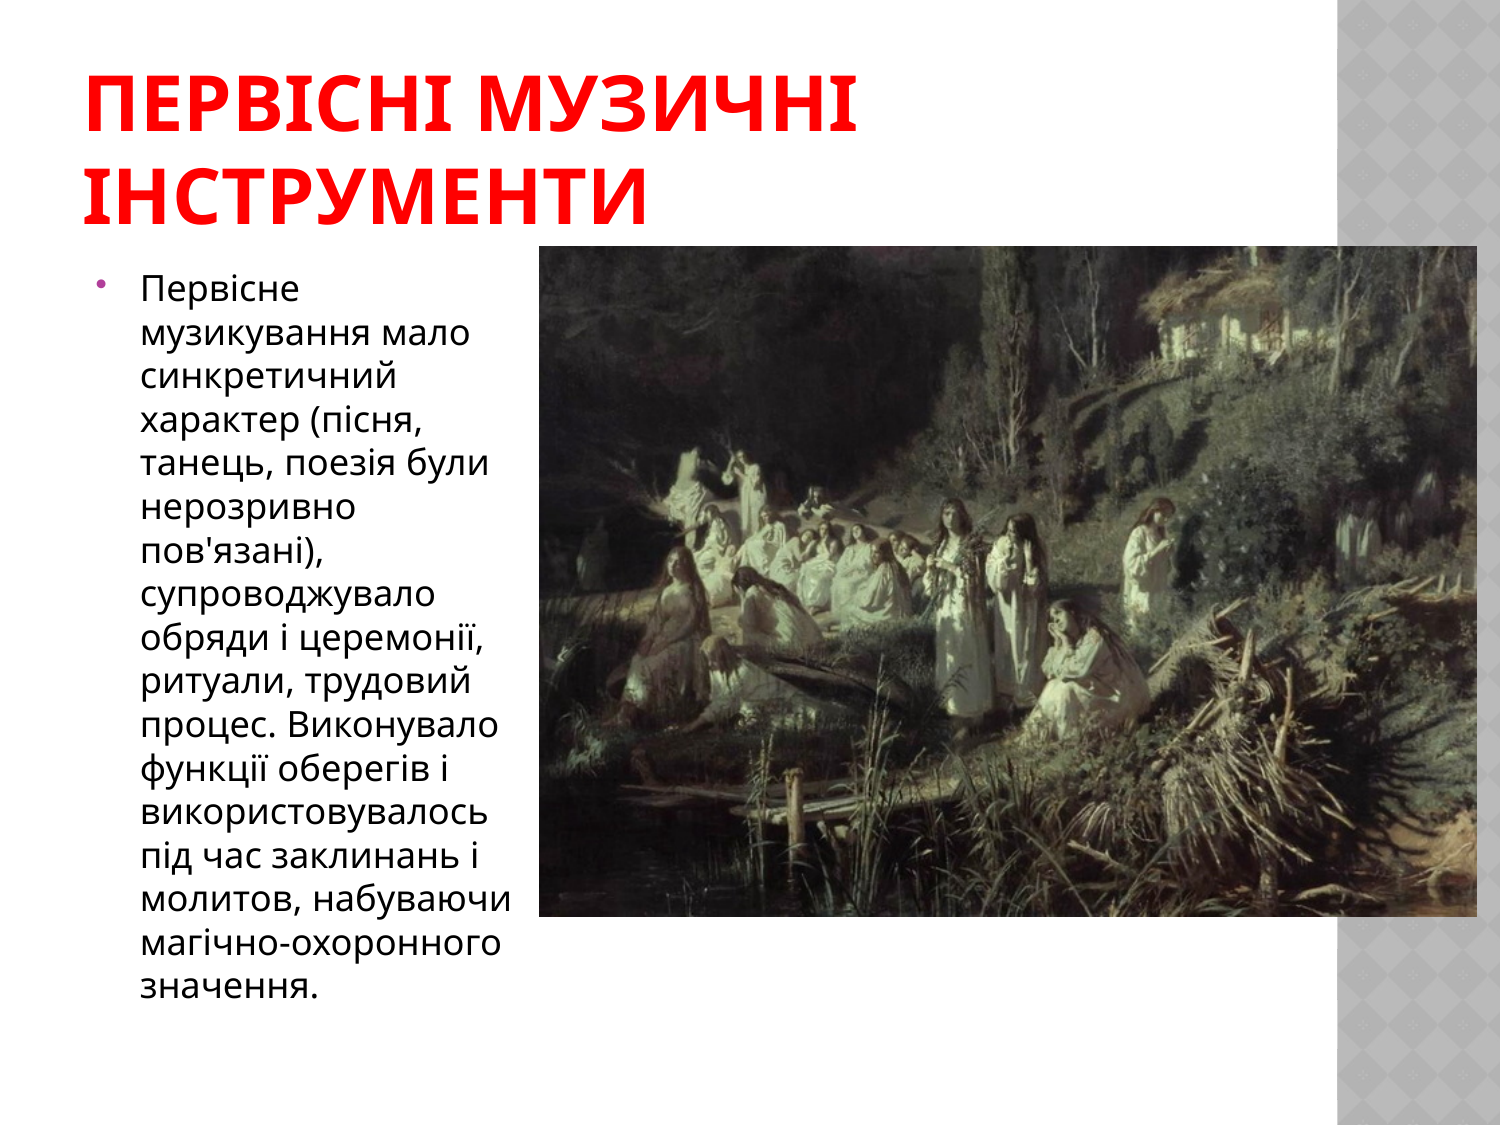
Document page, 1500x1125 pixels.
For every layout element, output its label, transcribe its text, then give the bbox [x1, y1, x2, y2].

picture [538, 245, 1477, 918]
title Первісні музичні інструменти [75, 52, 1263, 240]
list Первісне музикування мало синкретичний характер (пісня, танець, поезія були нерозривно пов'язані), супроводжувало обряди і церемонії, ритуали, трудовий процес. Виконувало функції оберегів і використовувалось під час заклинань і молитов, набуваючи магічно-охоронного значення. [82, 257, 528, 1031]
